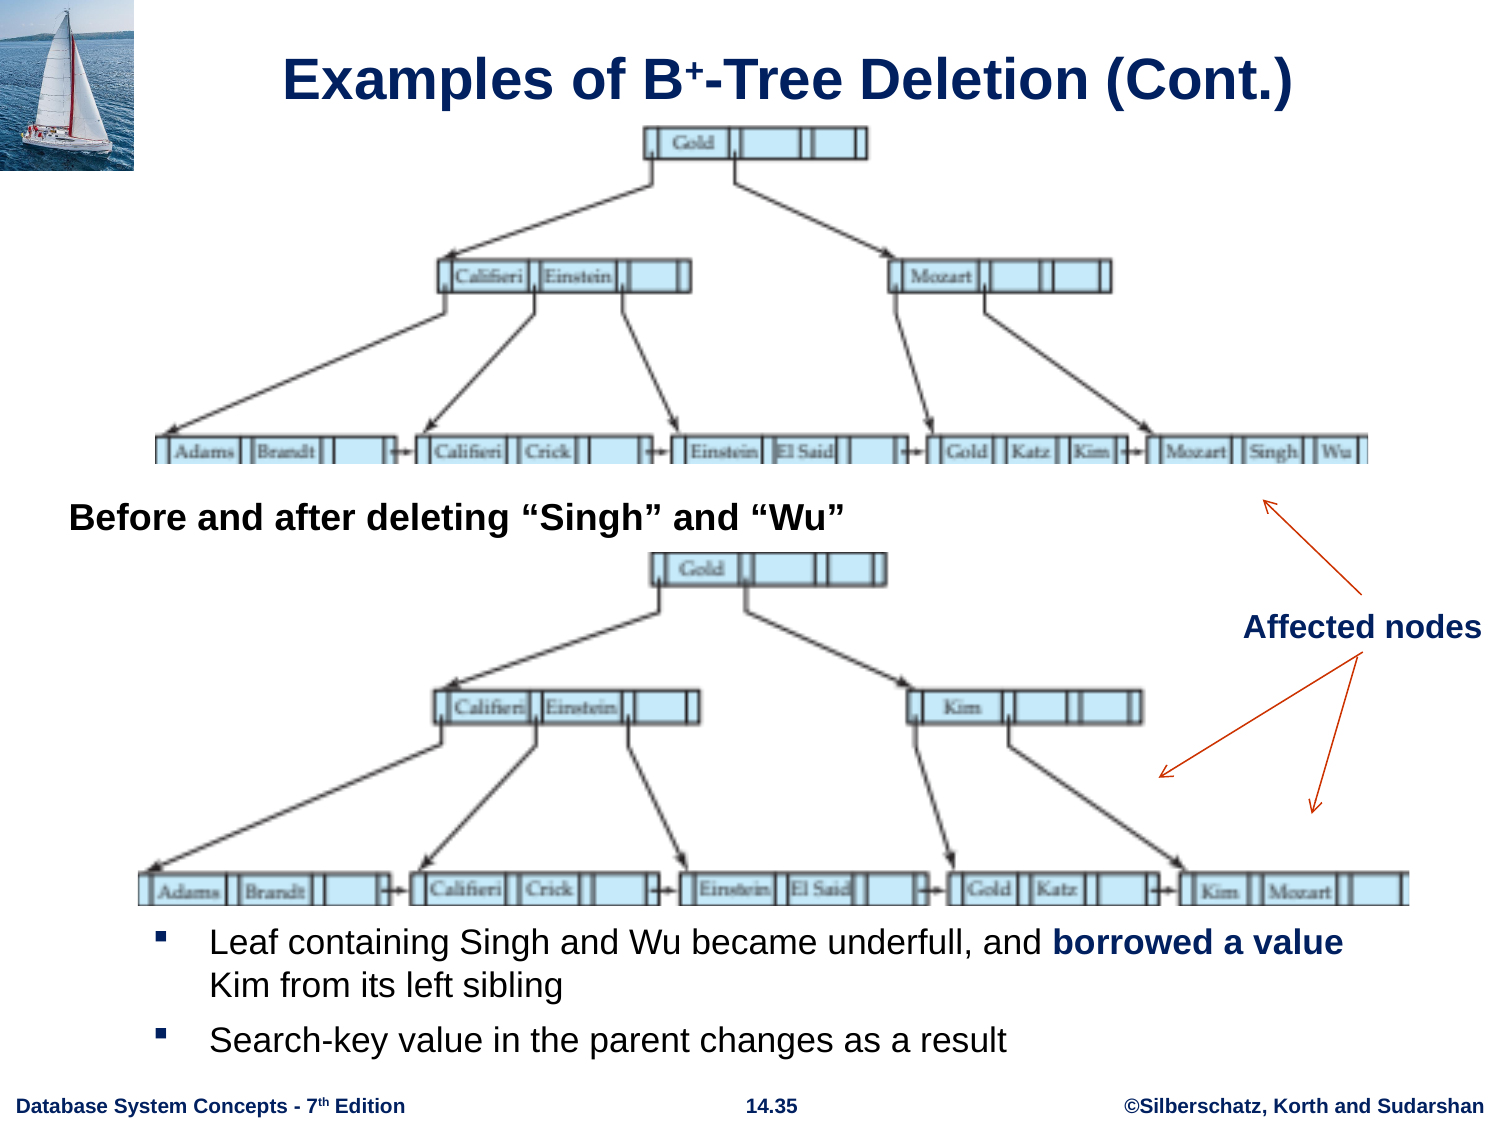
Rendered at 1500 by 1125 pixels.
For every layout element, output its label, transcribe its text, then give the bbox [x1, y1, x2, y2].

picture [0, 0, 134, 171]
picture [154, 124, 1369, 465]
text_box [1158, 652, 1363, 779]
text_box Affected nodes [1413, 597, 1498, 652]
picture [137, 551, 1410, 906]
text_box [97, 911, 1386, 1100]
text_box Before and after deleting “Singh” and “Wu” [0, 485, 915, 546]
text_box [1262, 499, 1362, 596]
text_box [1311, 656, 1358, 815]
title Examples of B+-Tree Deletion (Cont.) [125, 18, 1452, 120]
